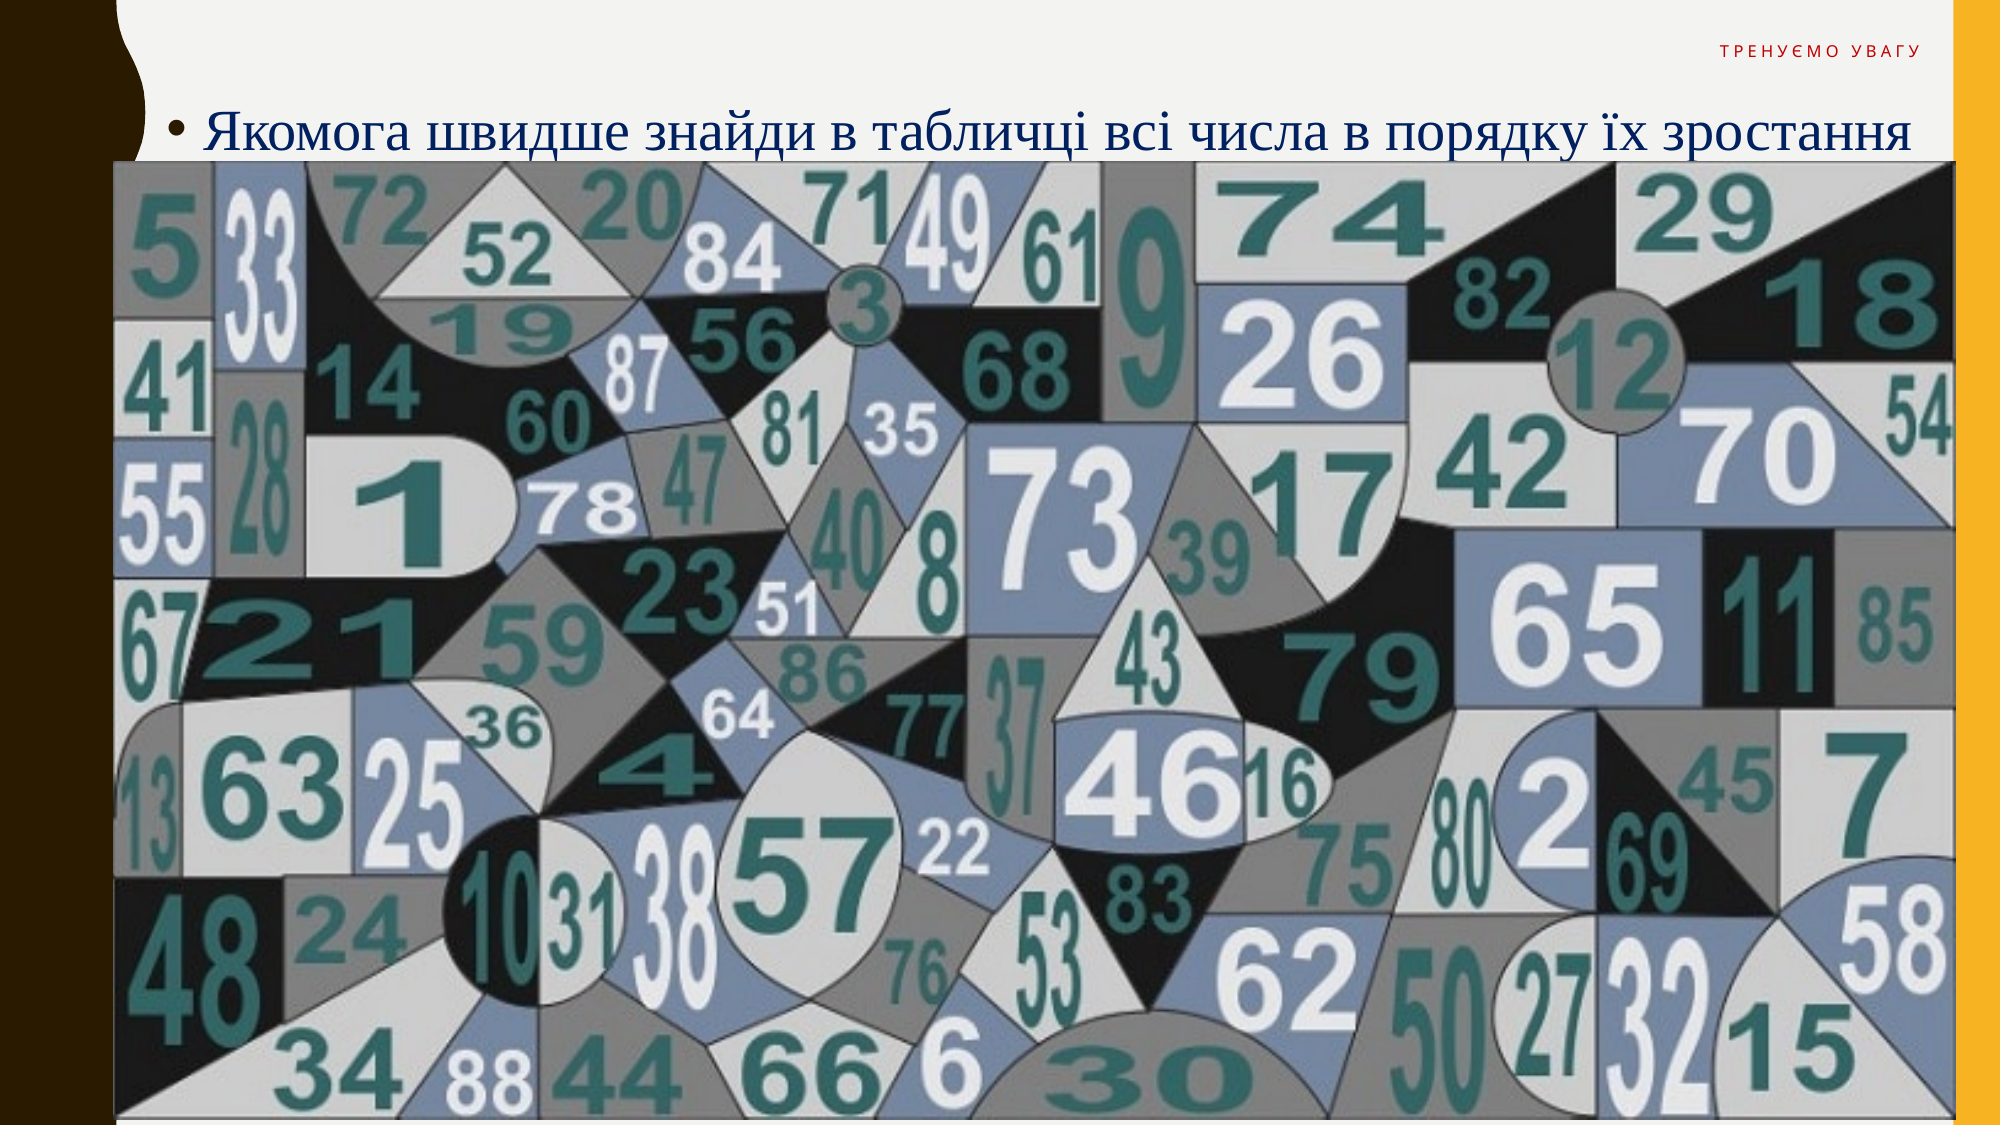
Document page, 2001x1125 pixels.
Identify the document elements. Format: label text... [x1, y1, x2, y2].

list Якомога швидше знайди в табличці всі числа в порядку їх зростання [151, 78, 1994, 1071]
title Тренуємо увагу [1472, 36, 1938, 78]
picture [113, 161, 1956, 1120]
